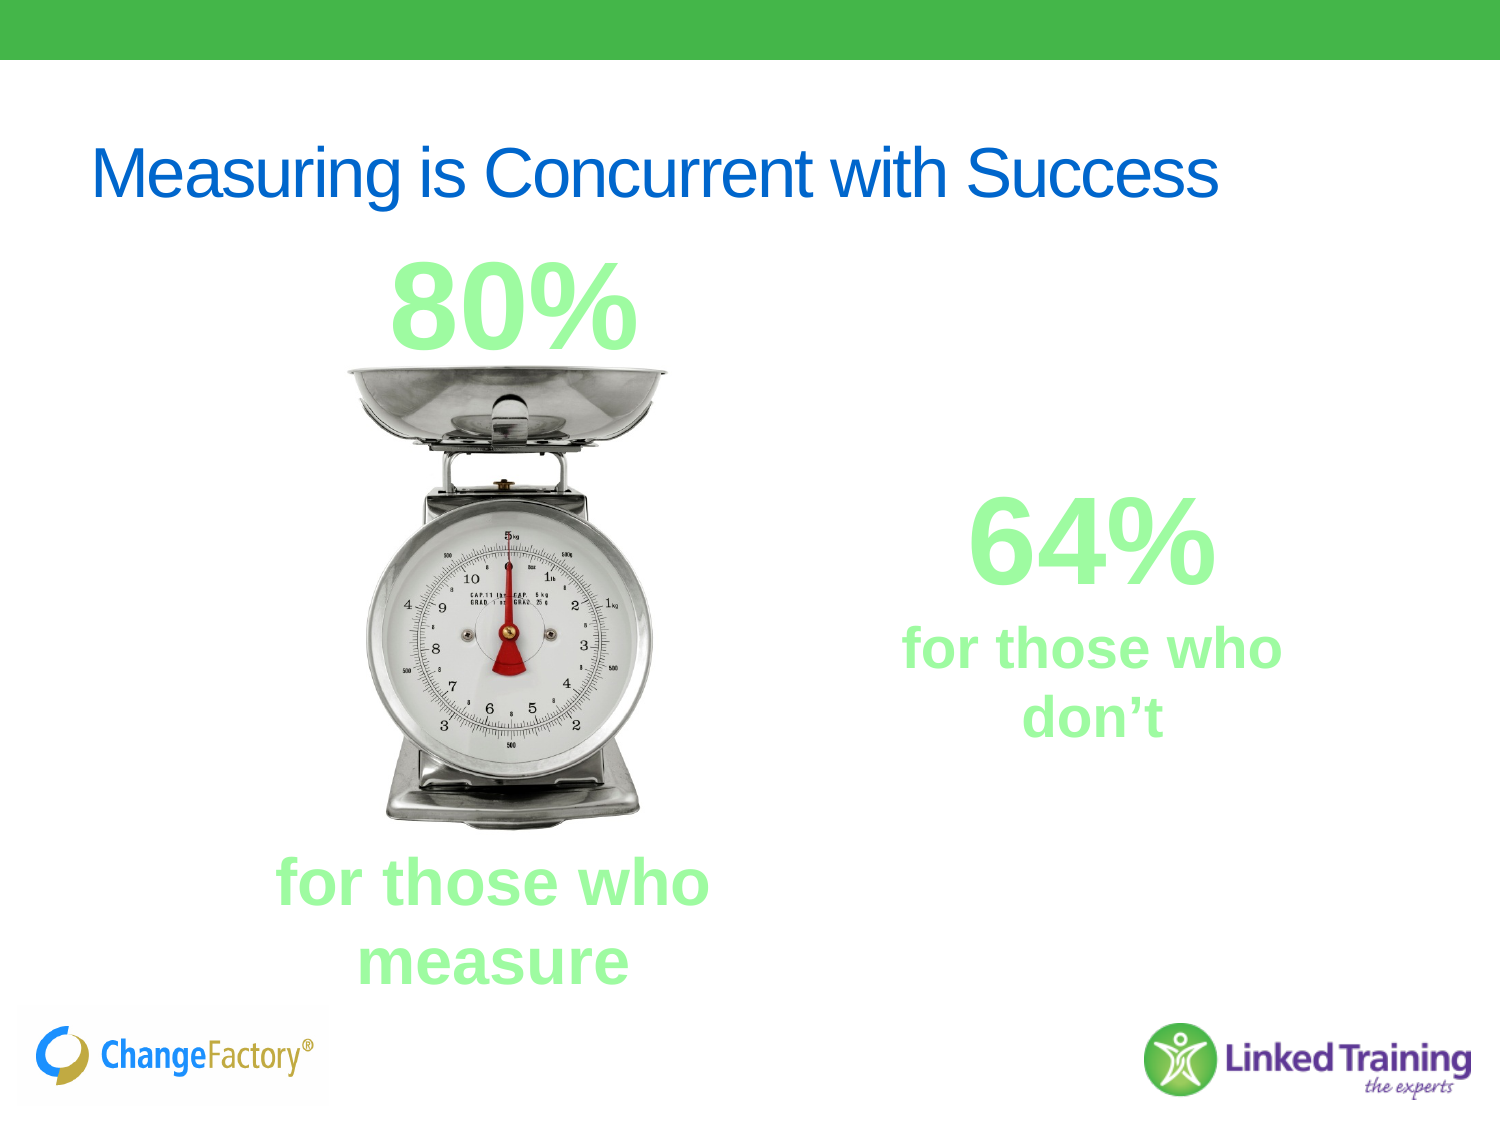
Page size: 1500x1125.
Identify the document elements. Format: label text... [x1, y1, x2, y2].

picture [17, 1005, 329, 1106]
picture [1144, 1023, 1471, 1100]
picture [288, 266, 708, 893]
text_box 64% for those who don’t [832, 452, 1353, 758]
text_box 80% [255, 250, 775, 382]
text_box for those who measure [233, 830, 754, 1006]
title Measuring is Concurrent with Success [75, 87, 1425, 250]
